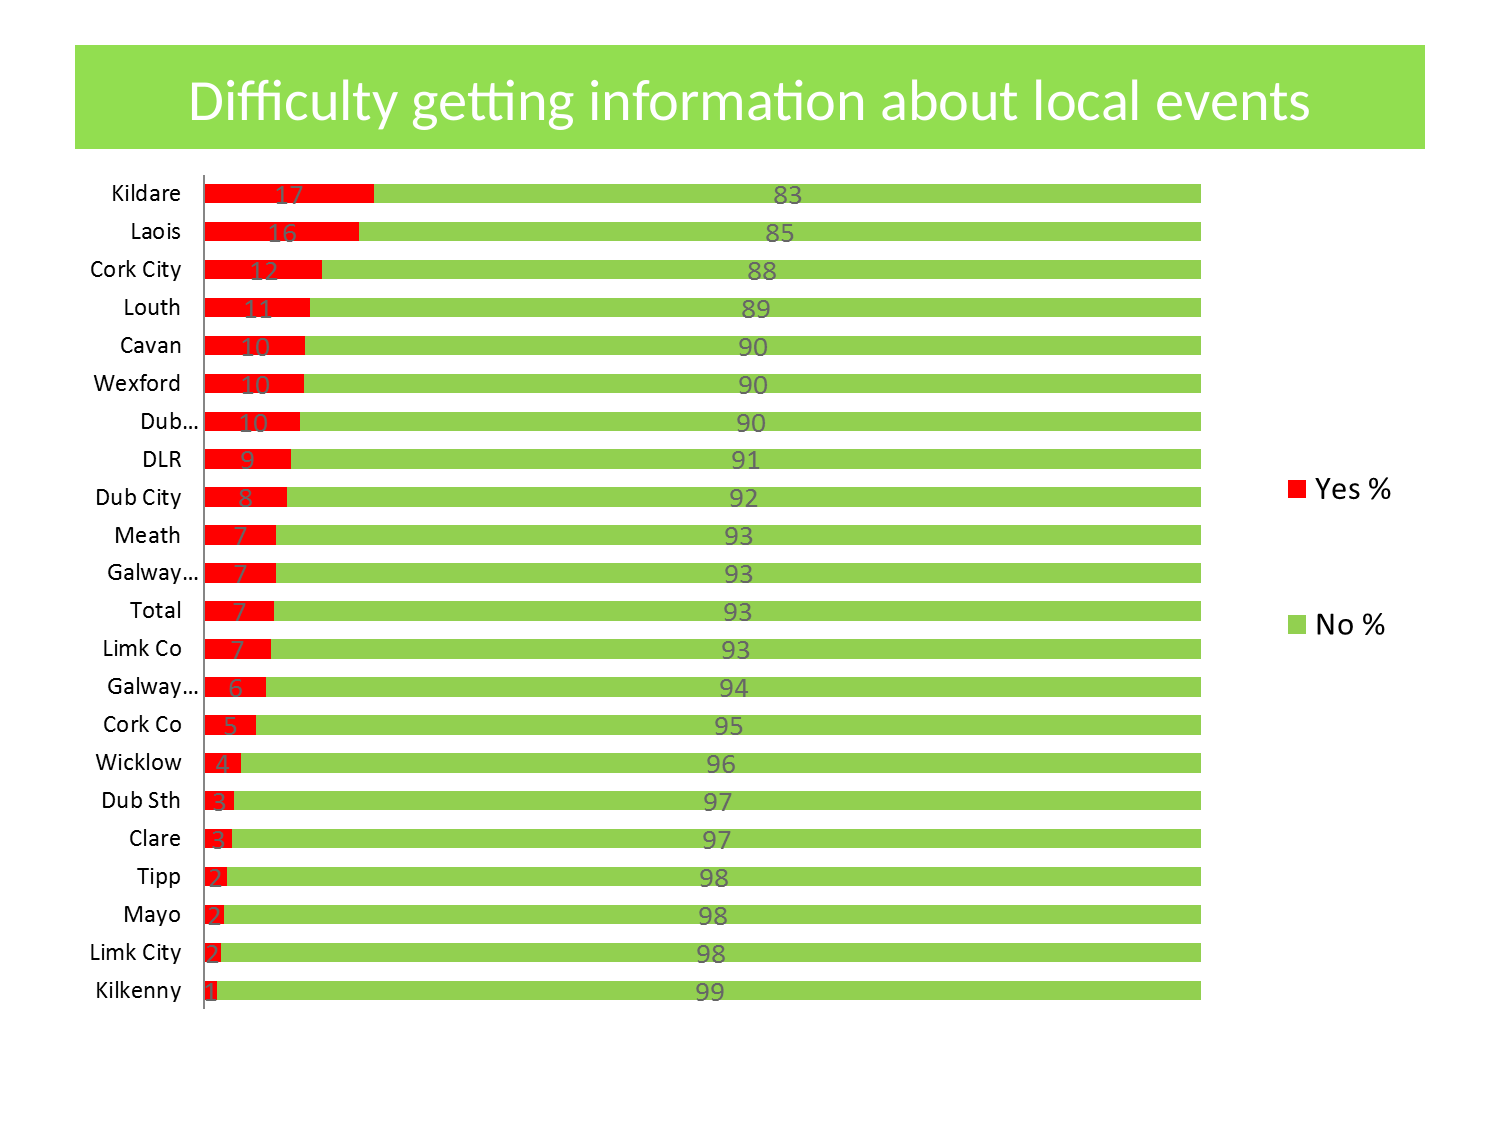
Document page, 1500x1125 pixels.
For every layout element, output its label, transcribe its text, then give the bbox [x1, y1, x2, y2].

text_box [68, 140, 1436, 1044]
title Difficulty getting information about local events [74, 44, 1426, 138]
